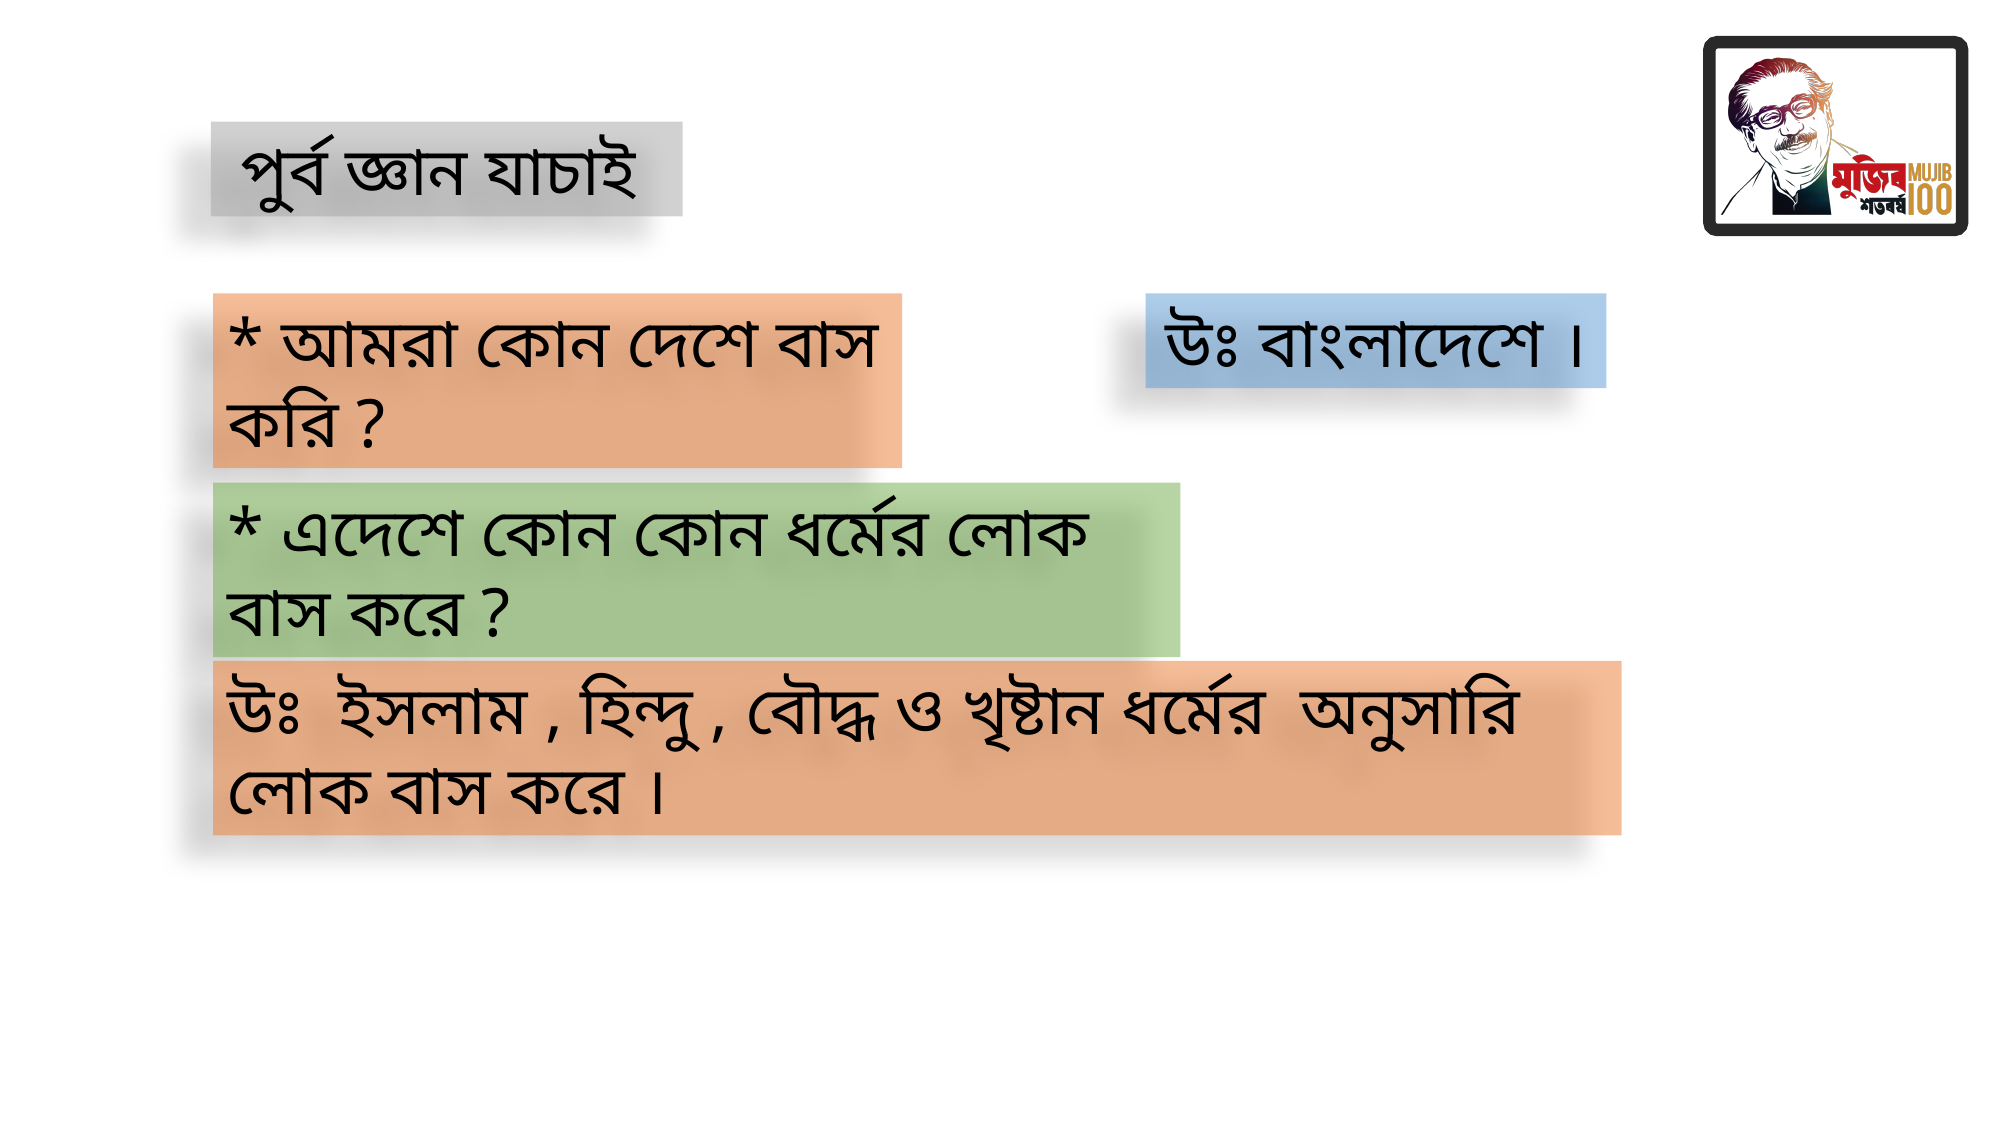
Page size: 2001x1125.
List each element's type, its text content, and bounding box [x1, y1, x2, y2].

text_box * আমরা কোন দেশে বাস করি ? [213, 293, 903, 469]
text_box পুর্ব জ্ঞান যাচাই [210, 121, 683, 217]
text_box উঃ বাংলাদেশে । [1145, 293, 1607, 389]
picture [1709, 42, 1963, 230]
text_box উঃ ইসলাম , হিন্দু , বৌদ্ধ ও খৃষ্টান ধর্মের অনুসারি লোক বাস করে । [213, 660, 1622, 836]
text_box * এদেশে কোন কোন ধর্মের লোক বাস করে ? [213, 482, 1181, 658]
